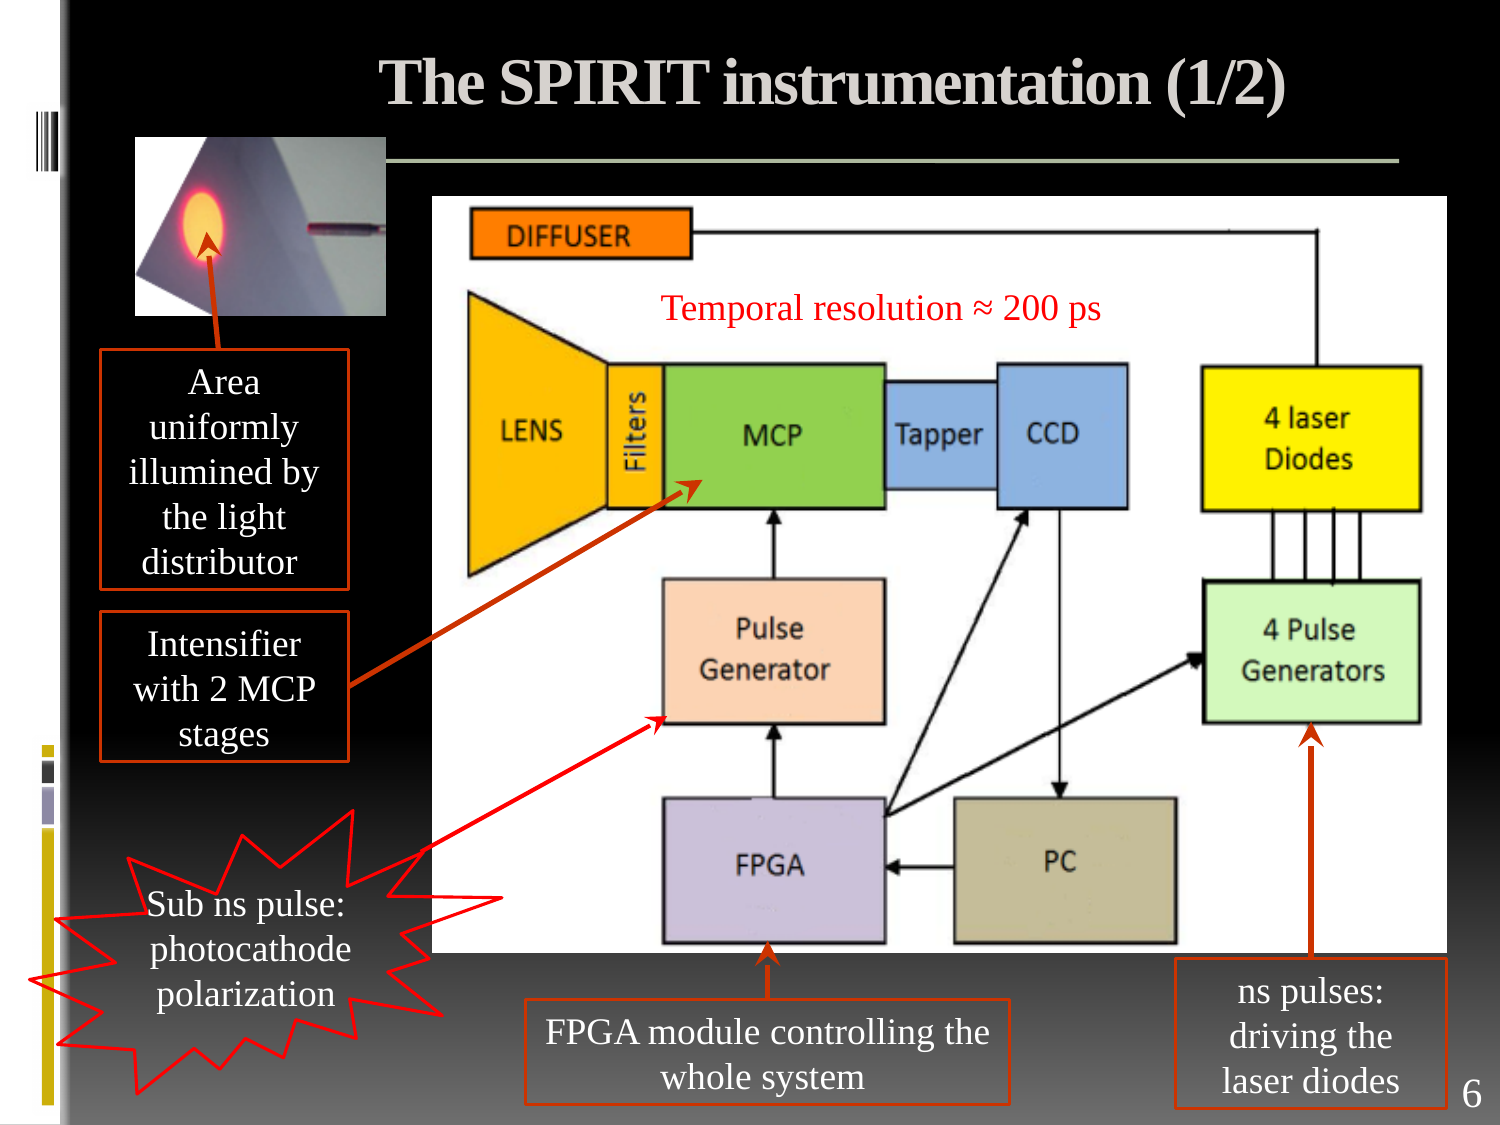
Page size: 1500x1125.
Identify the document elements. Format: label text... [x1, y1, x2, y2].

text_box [525, 940, 1011, 1106]
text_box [100, 479, 703, 764]
text_box ns pulses: driving the laser diodes [1175, 962, 1447, 1109]
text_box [100, 231, 349, 593]
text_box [29, 715, 668, 1095]
title The SPIRIT instrumentation (1/2) [195, 30, 1471, 181]
picture [431, 196, 1448, 953]
picture [135, 136, 386, 316]
text_box 6 [1446, 1058, 1500, 1123]
